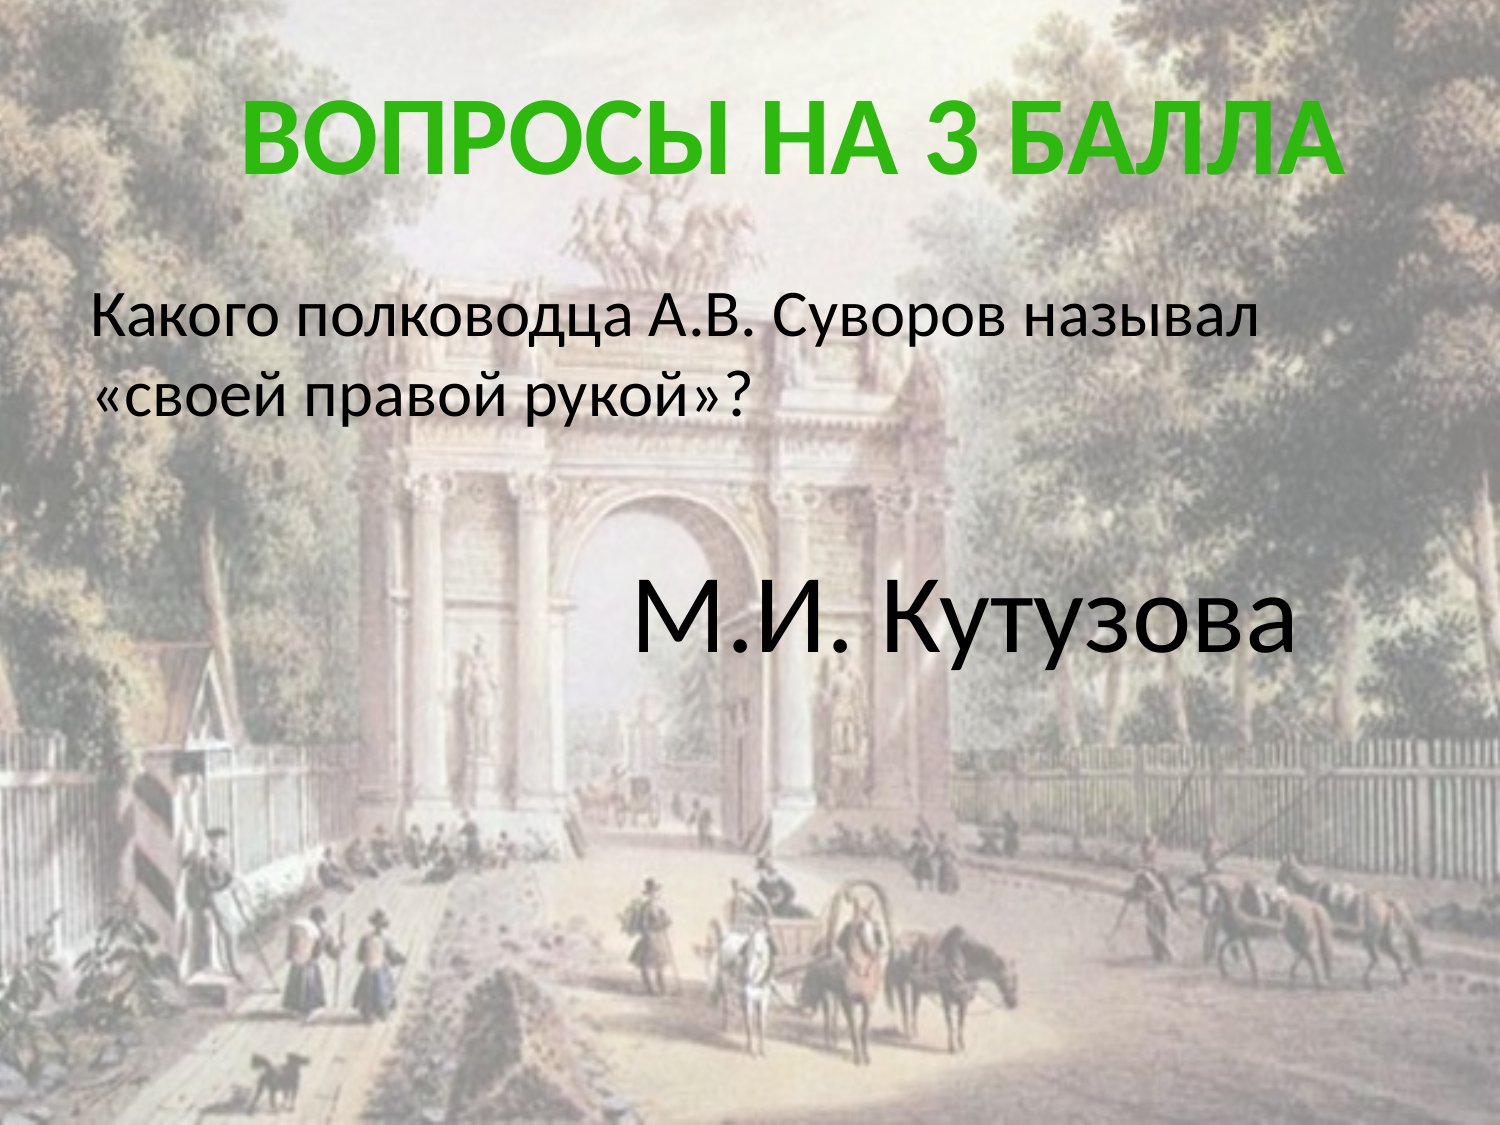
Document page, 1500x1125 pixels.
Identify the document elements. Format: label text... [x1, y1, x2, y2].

list Какого полководца А.В. Суворов называл «своей правой рукой»? [75, 262, 1425, 539]
text_box Вопросы на 3 балла [224, 54, 1362, 205]
text_box М.И. Кутузова [615, 532, 1315, 682]
